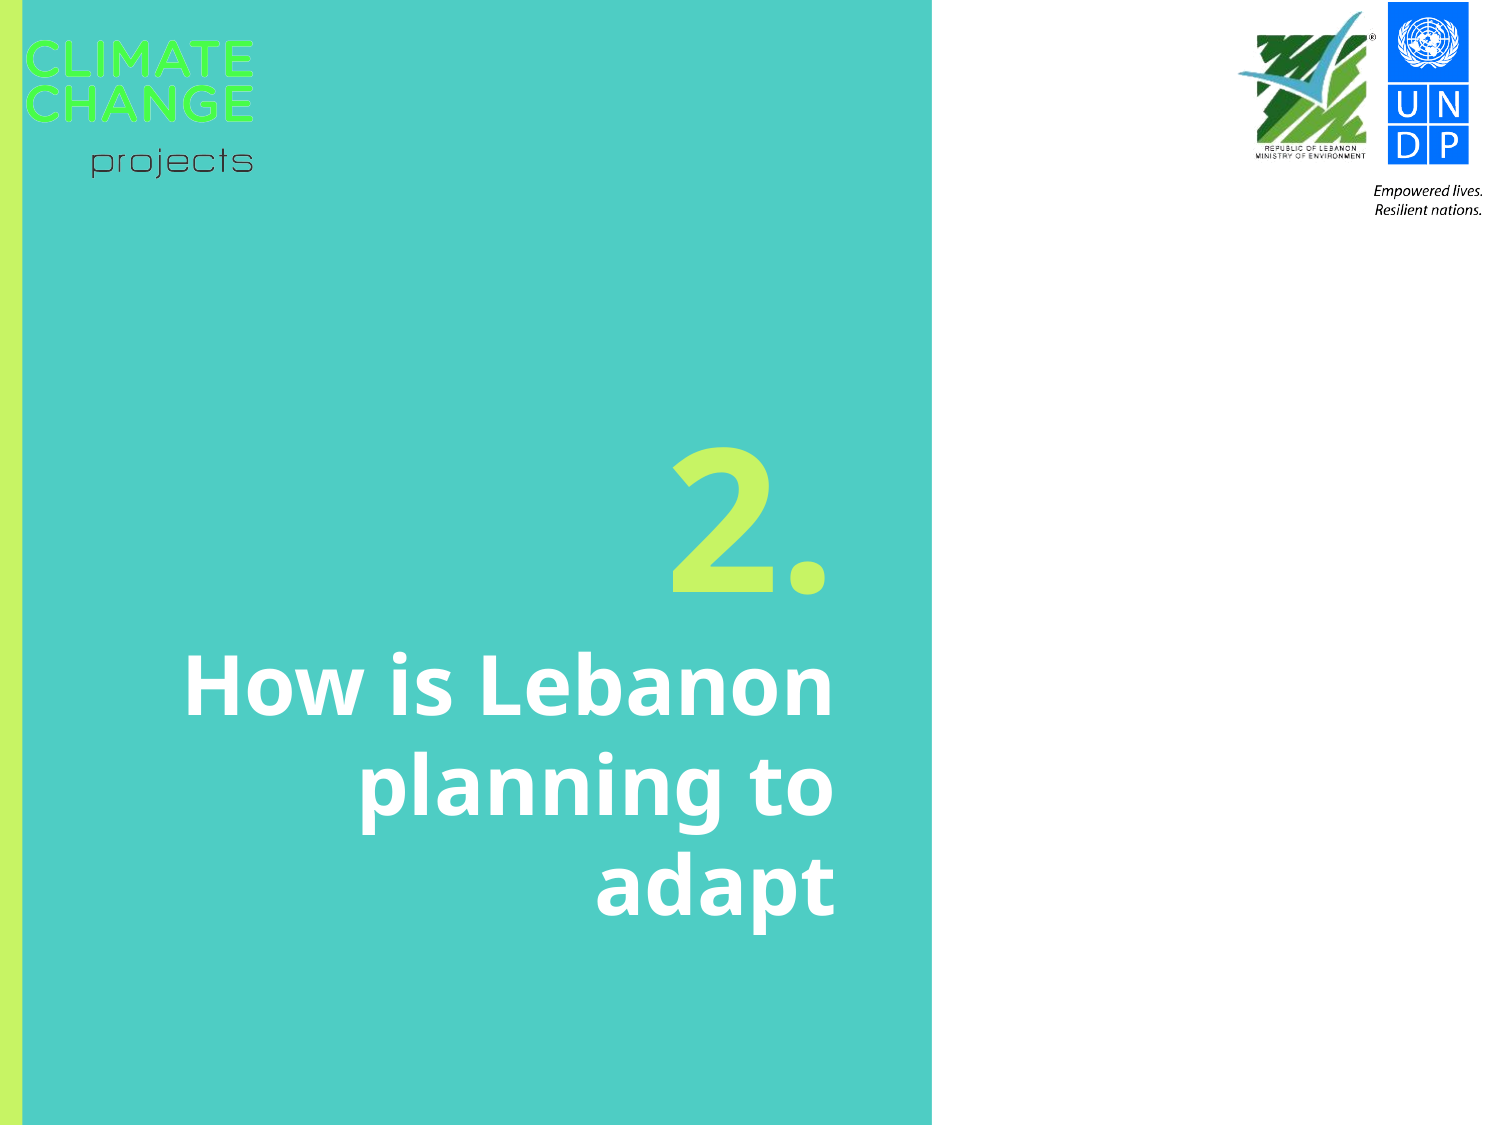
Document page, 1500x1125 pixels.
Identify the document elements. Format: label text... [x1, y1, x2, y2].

picture [1237, 2, 1482, 215]
title 2. How is Lebanon planning to adapt [112, 633, 852, 948]
picture [0, 5, 275, 202]
